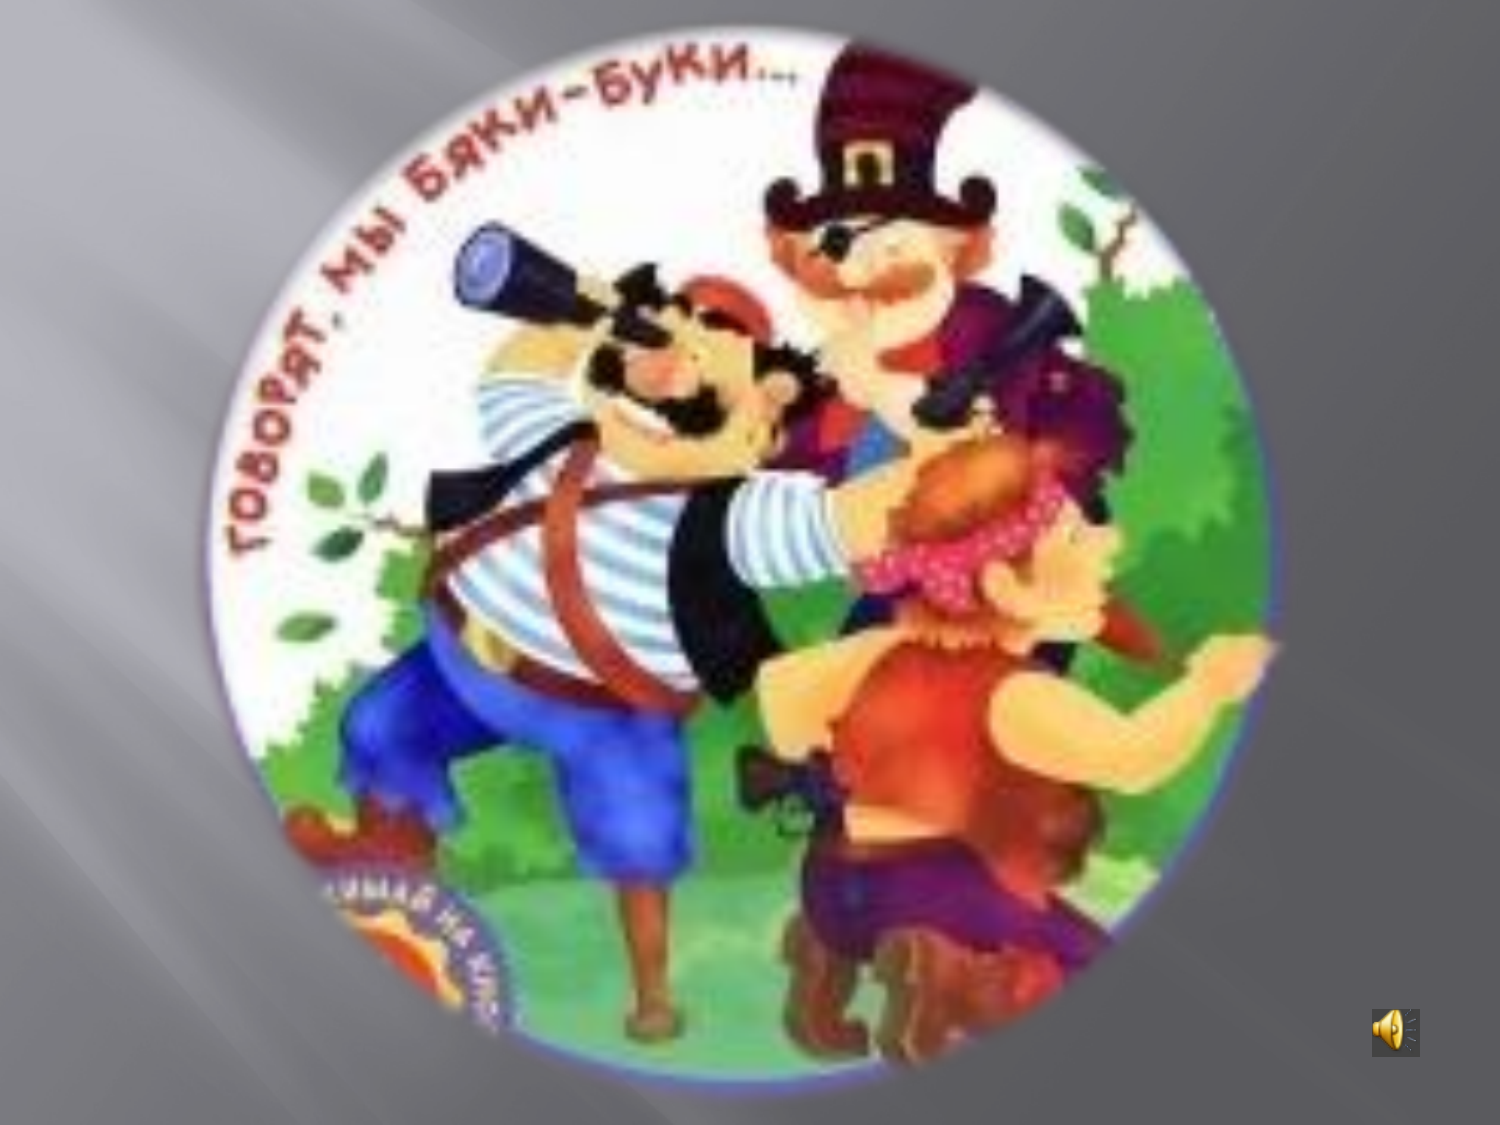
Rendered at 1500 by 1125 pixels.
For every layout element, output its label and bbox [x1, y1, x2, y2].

picture [1370, 1007, 1422, 1059]
picture [187, 12, 1301, 1113]
